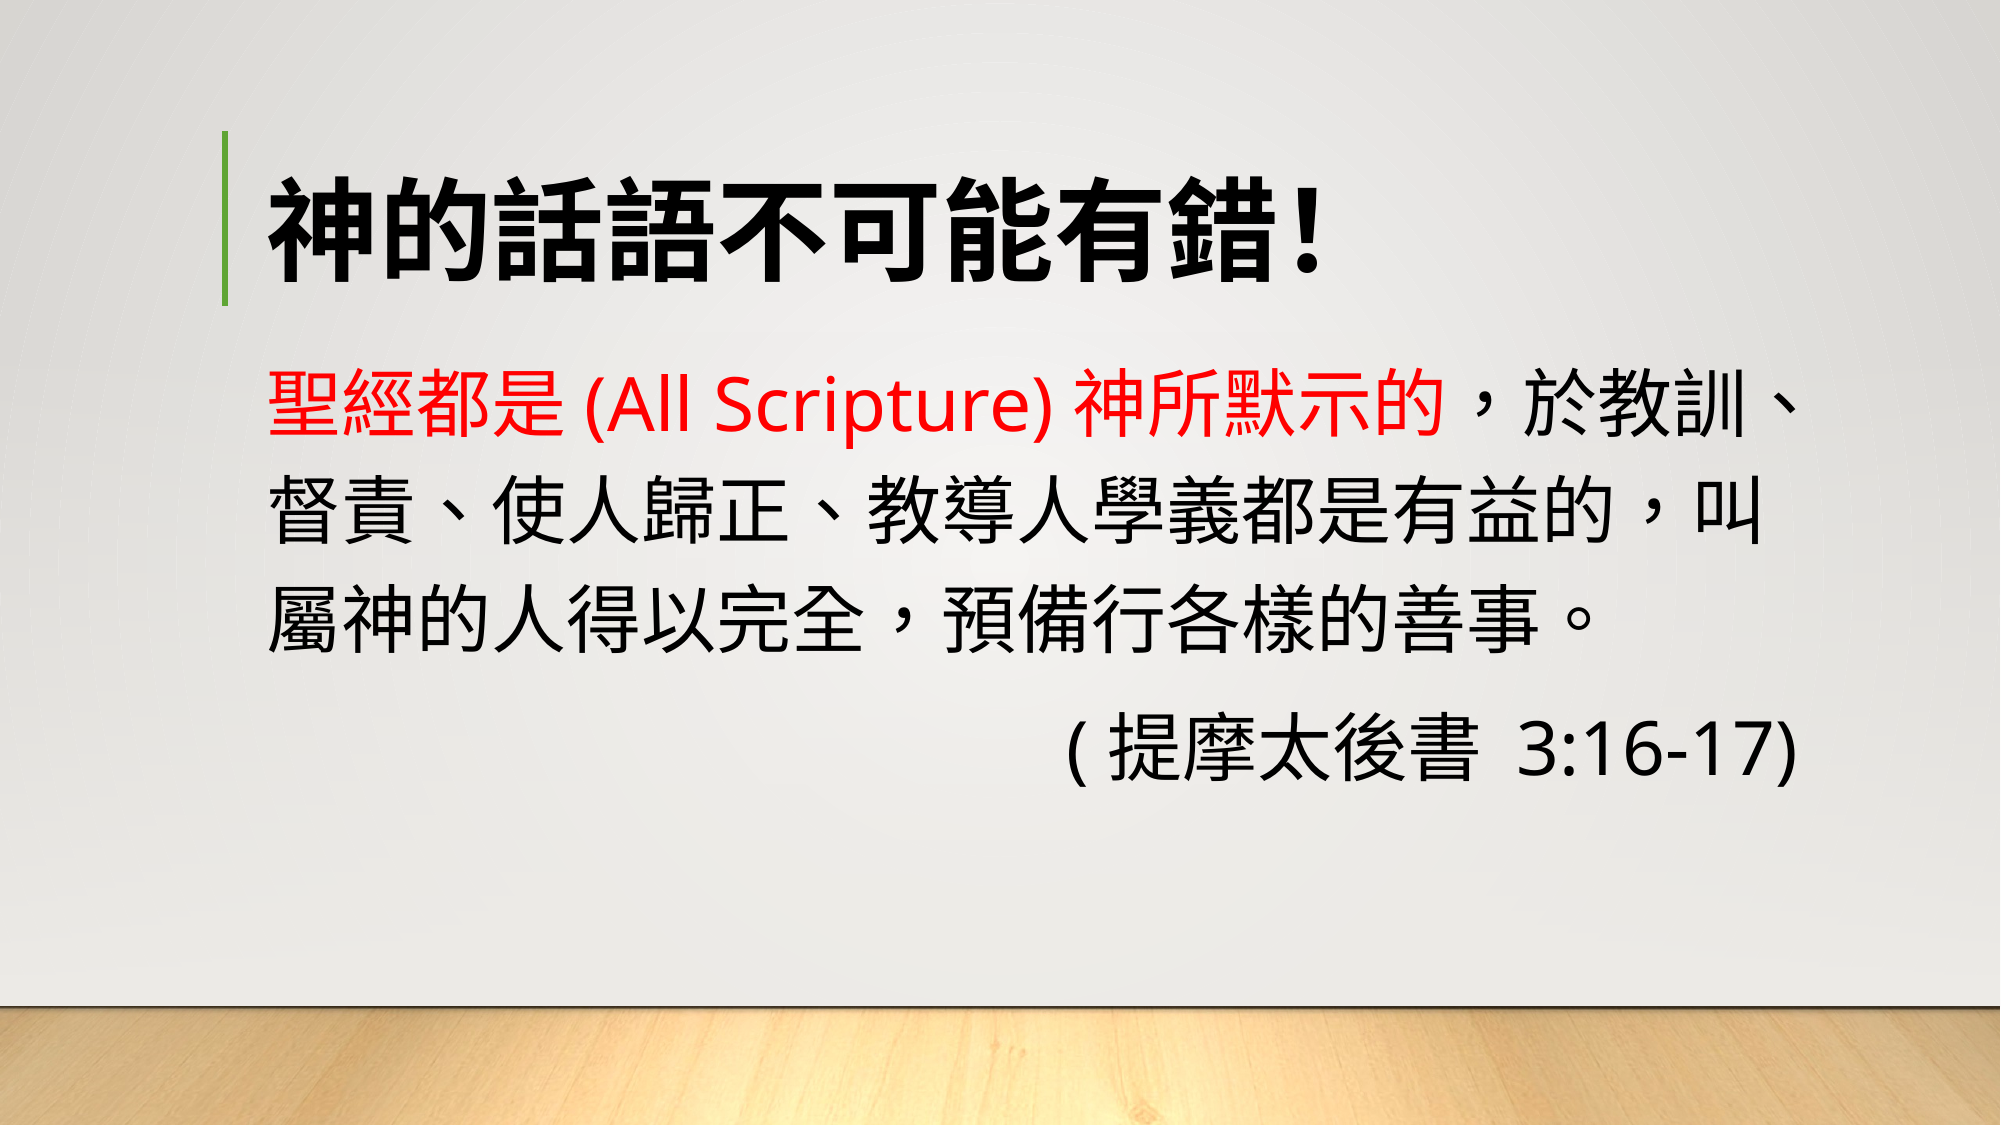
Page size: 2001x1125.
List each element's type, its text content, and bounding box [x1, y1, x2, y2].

title 神的話語不可能有錯！ [251, 131, 1814, 305]
picture [0, 1006, 2000, 1125]
list 聖經都是(All Scripture)神所默示的，於教訓、督責、使人歸正、教導人學義都是有益的，叫屬神的人得以完全，預備行各樣的善事。 (提摩太後書 3:16-17) [251, 330, 1814, 897]
